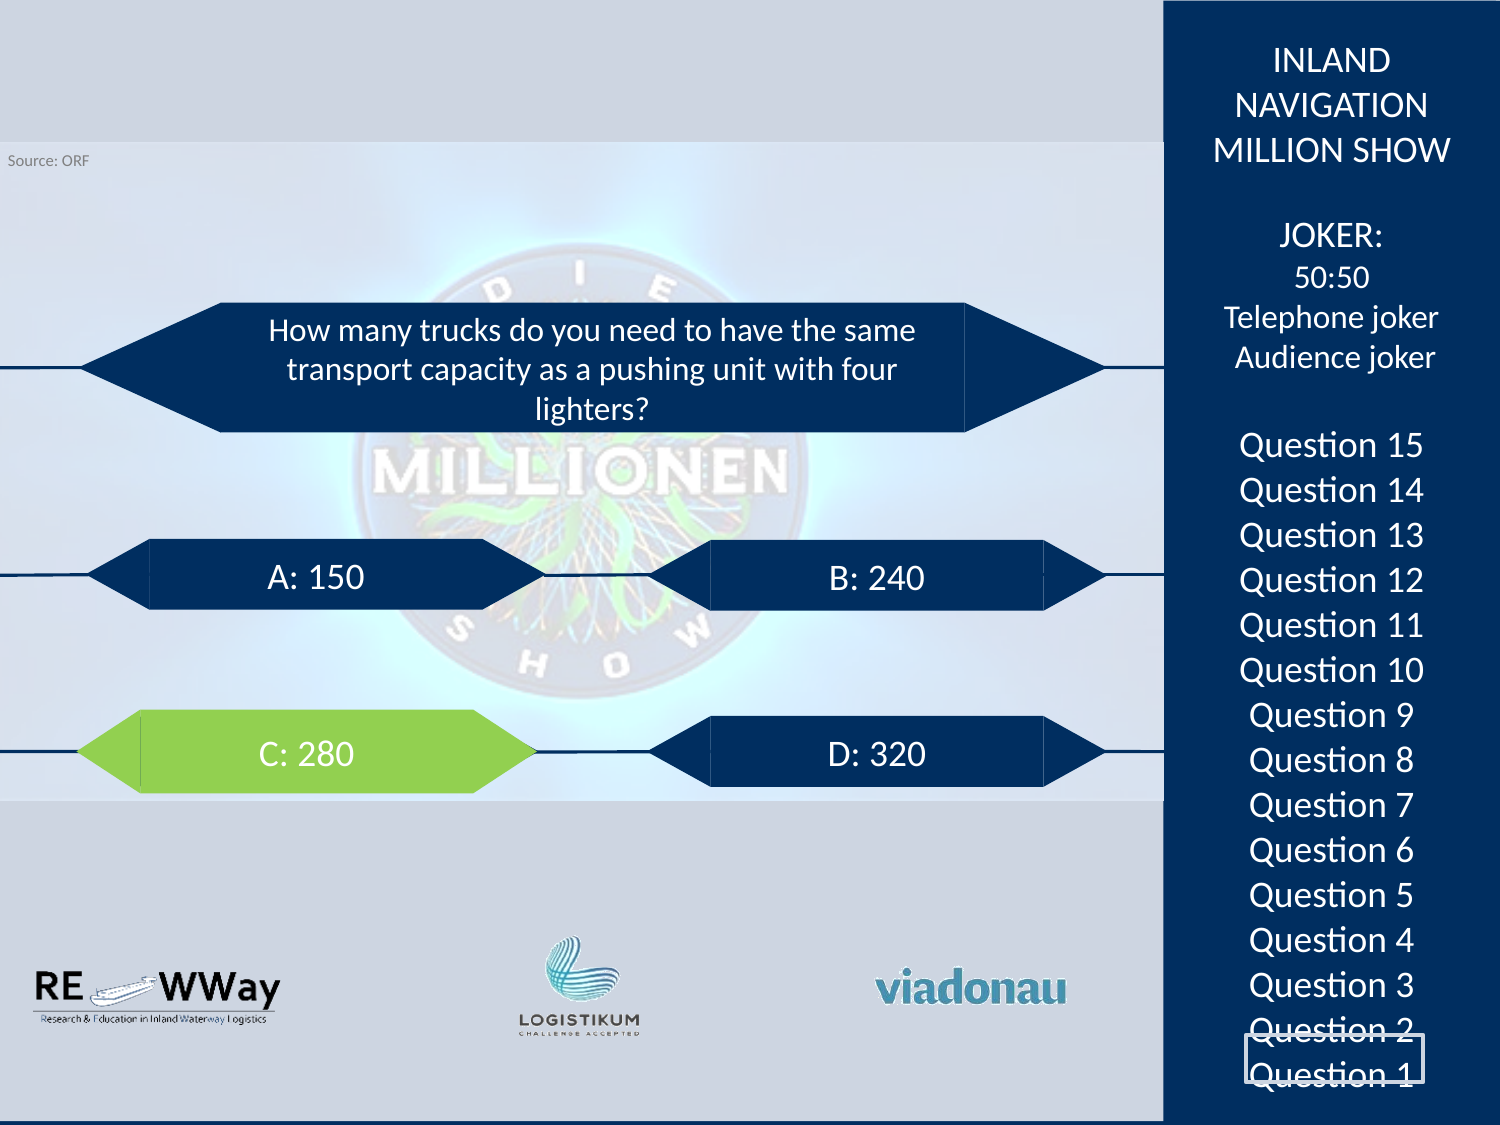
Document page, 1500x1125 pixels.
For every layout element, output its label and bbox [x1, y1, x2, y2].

text_box [1244, 1033, 1425, 1084]
picture [872, 965, 1079, 1021]
text_box [646, 715, 1108, 788]
text_box [77, 302, 1108, 433]
text_box [76, 709, 538, 794]
picture [513, 928, 644, 1043]
picture [33, 964, 281, 1027]
text_box [85, 538, 547, 610]
text_box [646, 539, 1108, 612]
